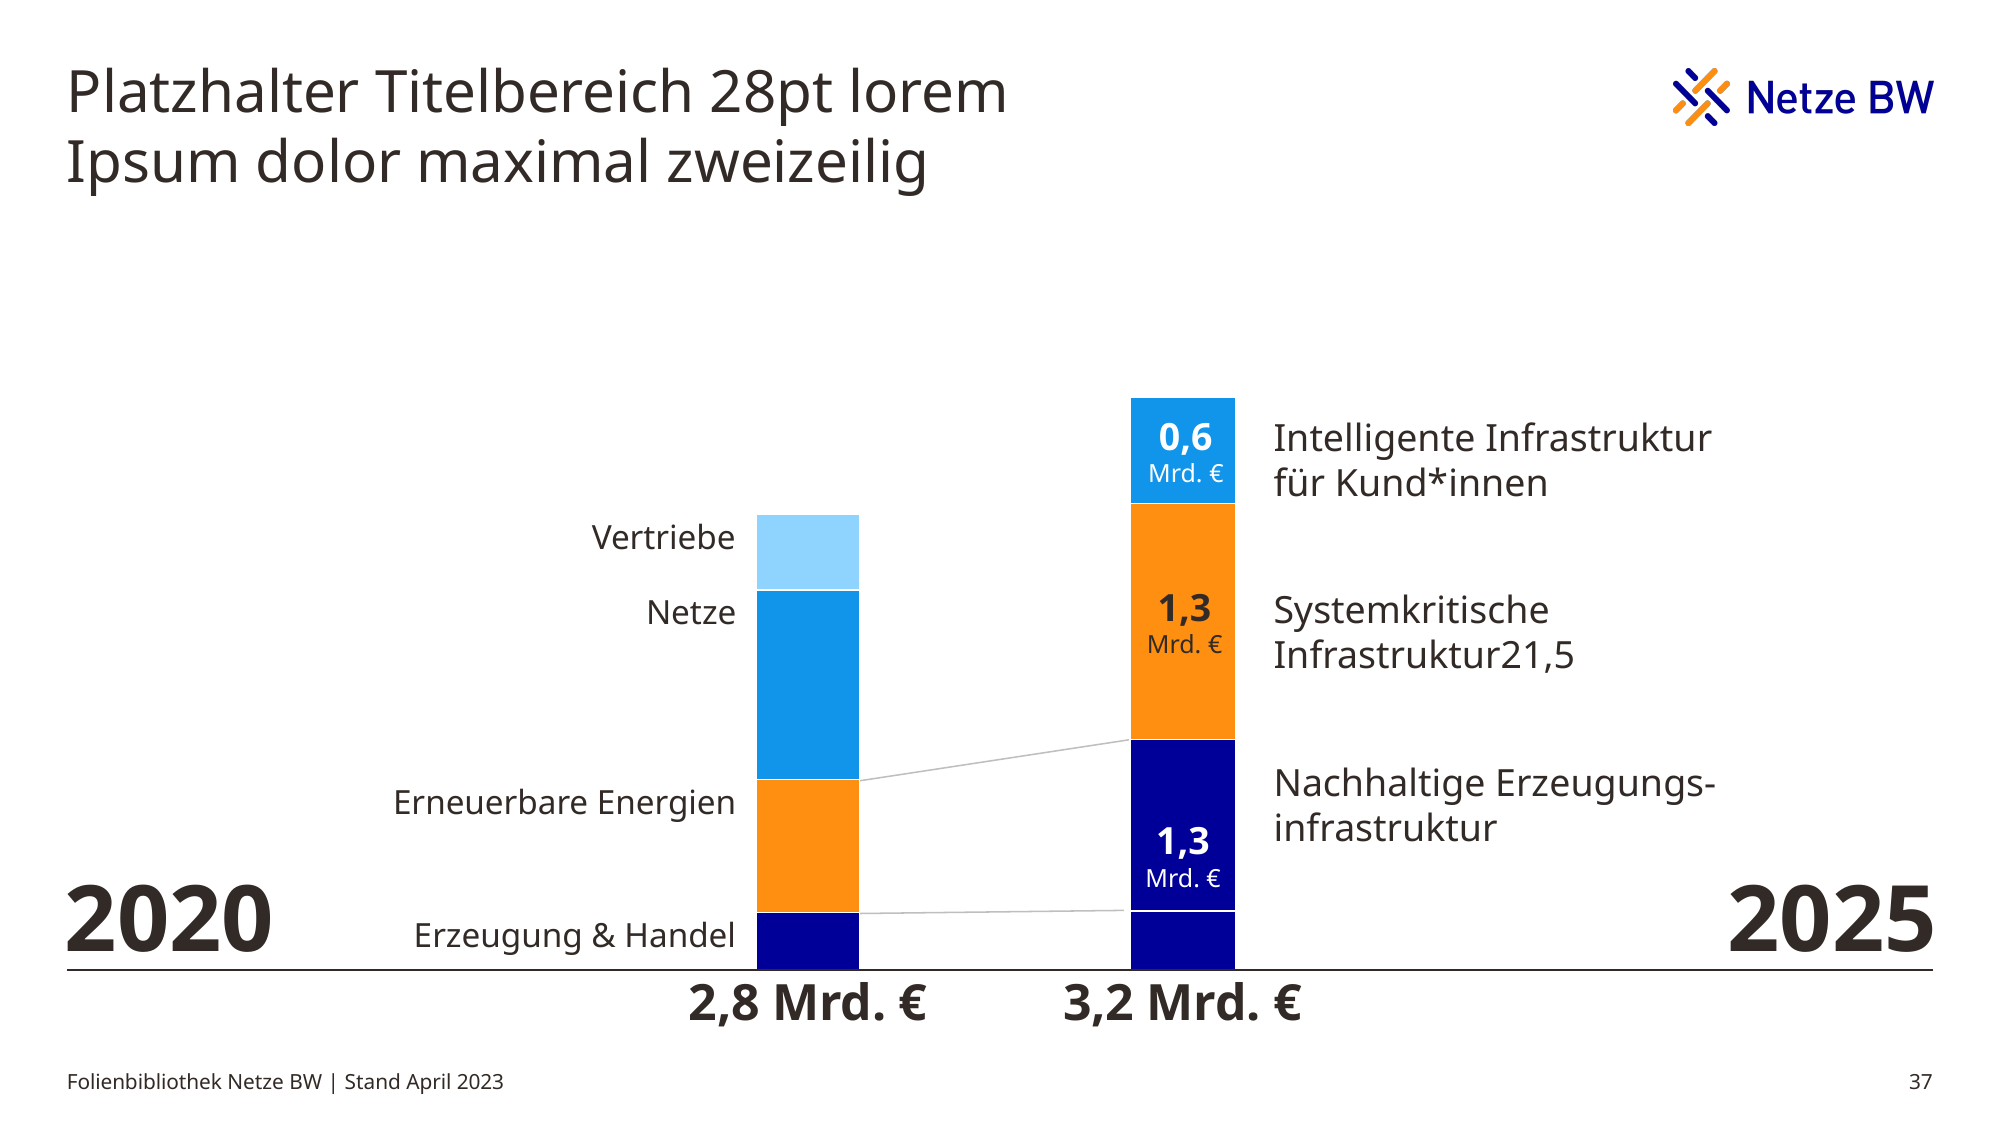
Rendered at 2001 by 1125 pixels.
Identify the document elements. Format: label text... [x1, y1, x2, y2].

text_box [858, 910, 1124, 914]
table_cell [757, 780, 859, 912]
slide_number 37 [1886, 1073, 1933, 1097]
table_cell [757, 591, 859, 779]
text_box 0,6 Mrd. € [1129, 396, 1237, 504]
text_box Erneuerbare Energien [350, 779, 737, 821]
text_box Vertriebe [350, 514, 736, 556]
text_box 2020 [62, 857, 275, 970]
text_box 2025 [1725, 857, 1938, 970]
text_box Nachhaltige Erzeugungs- infrastruktur [1271, 729, 1708, 872]
text_box Erzeugung & Handel [350, 912, 737, 955]
text_box Netze [350, 589, 737, 632]
text_box 1,3 Mrd. € [1129, 912, 1237, 969]
text_box 3,2 Mrd. € [1047, 971, 1319, 1030]
text_box 2,8 Mrd. € [664, 971, 953, 1030]
table_header [757, 515, 859, 589]
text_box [858, 739, 1130, 781]
text_box Intelligente Infrastruktur für Kund*innen [1271, 385, 1721, 527]
footer Folienbibliothek Netze BW | Stand April 2023 [66, 1073, 1727, 1097]
text_box 1,3 Mrd. € [1129, 741, 1237, 910]
table_cell [757, 913, 859, 969]
text_box Systemkritische Infrastruktur21,5 [1271, 557, 1554, 700]
text_box 1,3 Mrd. € [1129, 504, 1237, 741]
title Platzhalter Titelbereich 28pt lorem Ipsum dolor maximal zweizeilig [66, 54, 1508, 138]
picture [1673, 68, 1934, 126]
